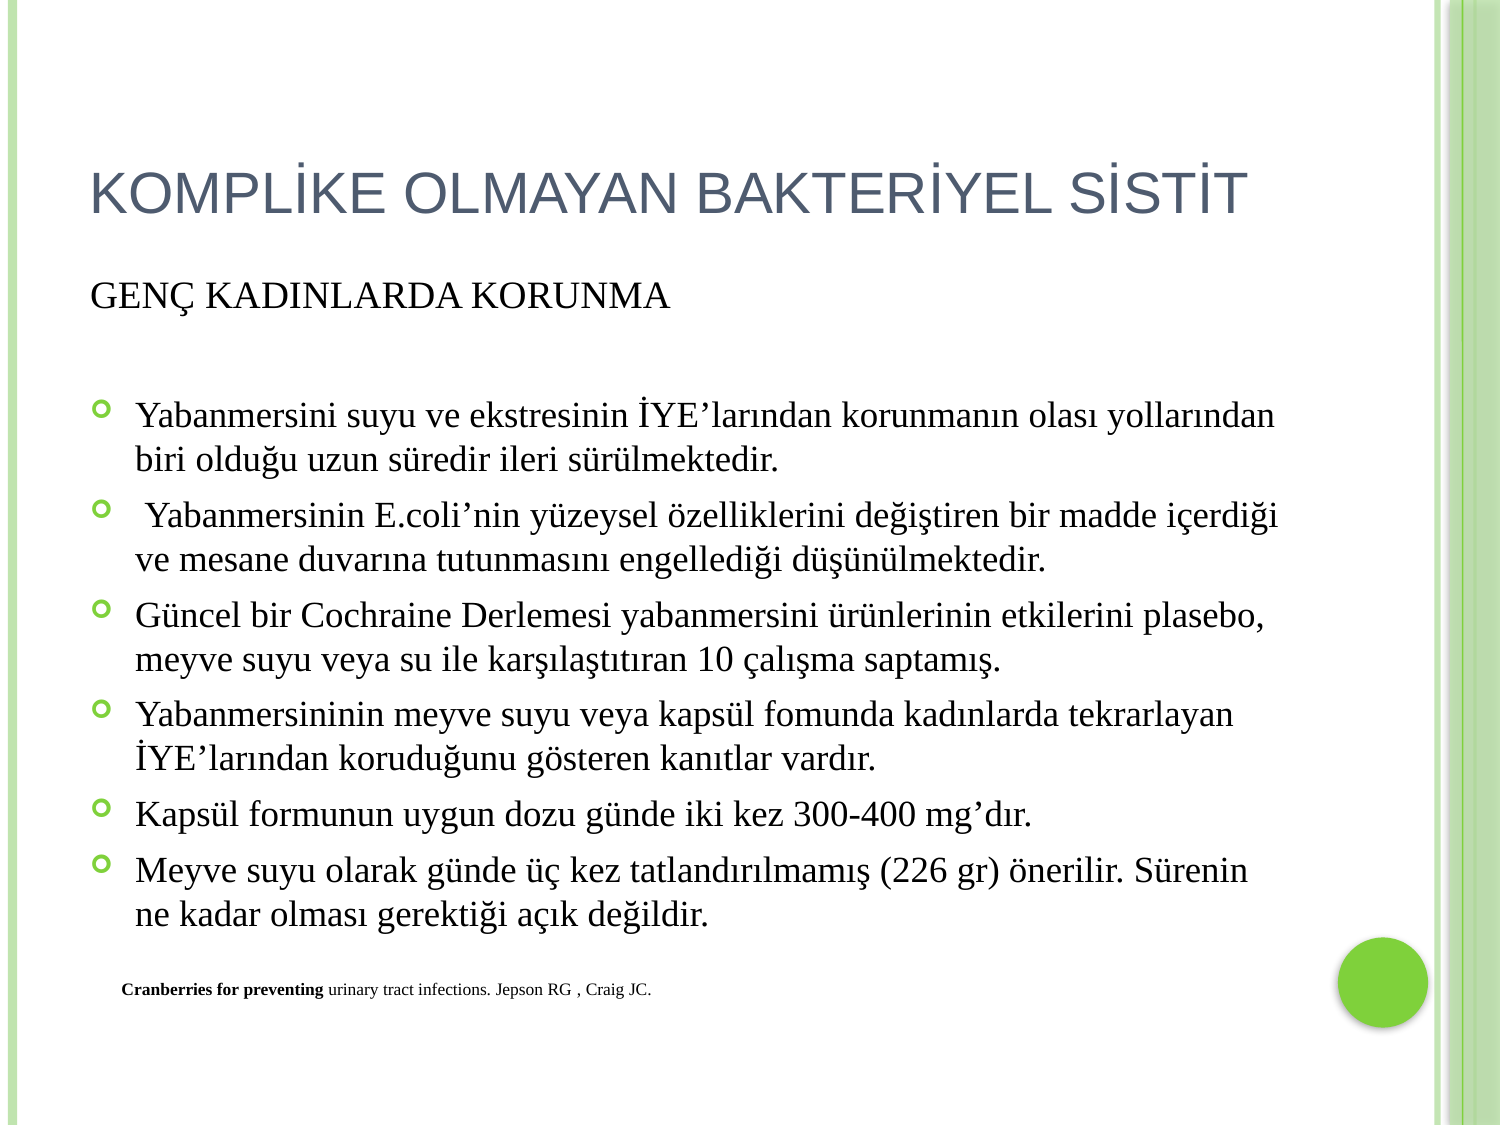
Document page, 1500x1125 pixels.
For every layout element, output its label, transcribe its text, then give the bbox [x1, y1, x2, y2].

list GENÇ KADINLARDA KORUNMA Yabanmersini suyu ve ekstresinin İYE’larından korunmanın olası yollarından biri olduğu uzun süredir ileri sürülmektedir. Yabanmersinin E.coli’nin yüzeysel özelliklerini değiştiren bir madde içerdiği ve mesane duvarına tutunmasını engellediği düşünülmektedir. Güncel bir Cochraine Derlemesi yabanmersini ürünlerinin etkilerini plasebo, meyve suyu veya su ile karşılaştıtıran 10 çalışma saptamış. Yabanmersininin meyve suyu veya kapsül fomunda kadınlarda tekrarlayan İYE’larından koruduğunu gösteren kanıtlar vardır. Kapsül formunun uygun dozu günde iki kez 300-400 mg’dır. Meyve suyu olarak günde üç kez tatlandırılmamış (226 gr) önerilir. Sürenin ne kadar olması gerektiği açık değildir. Cranberries for preventing urinary tract infections. Jepson RG , Craig JC. [74, 262, 1306, 1013]
title KOMPLİKE OLMAYAN BAKTERİYEL SİSTİT [75, 45, 1300, 233]
